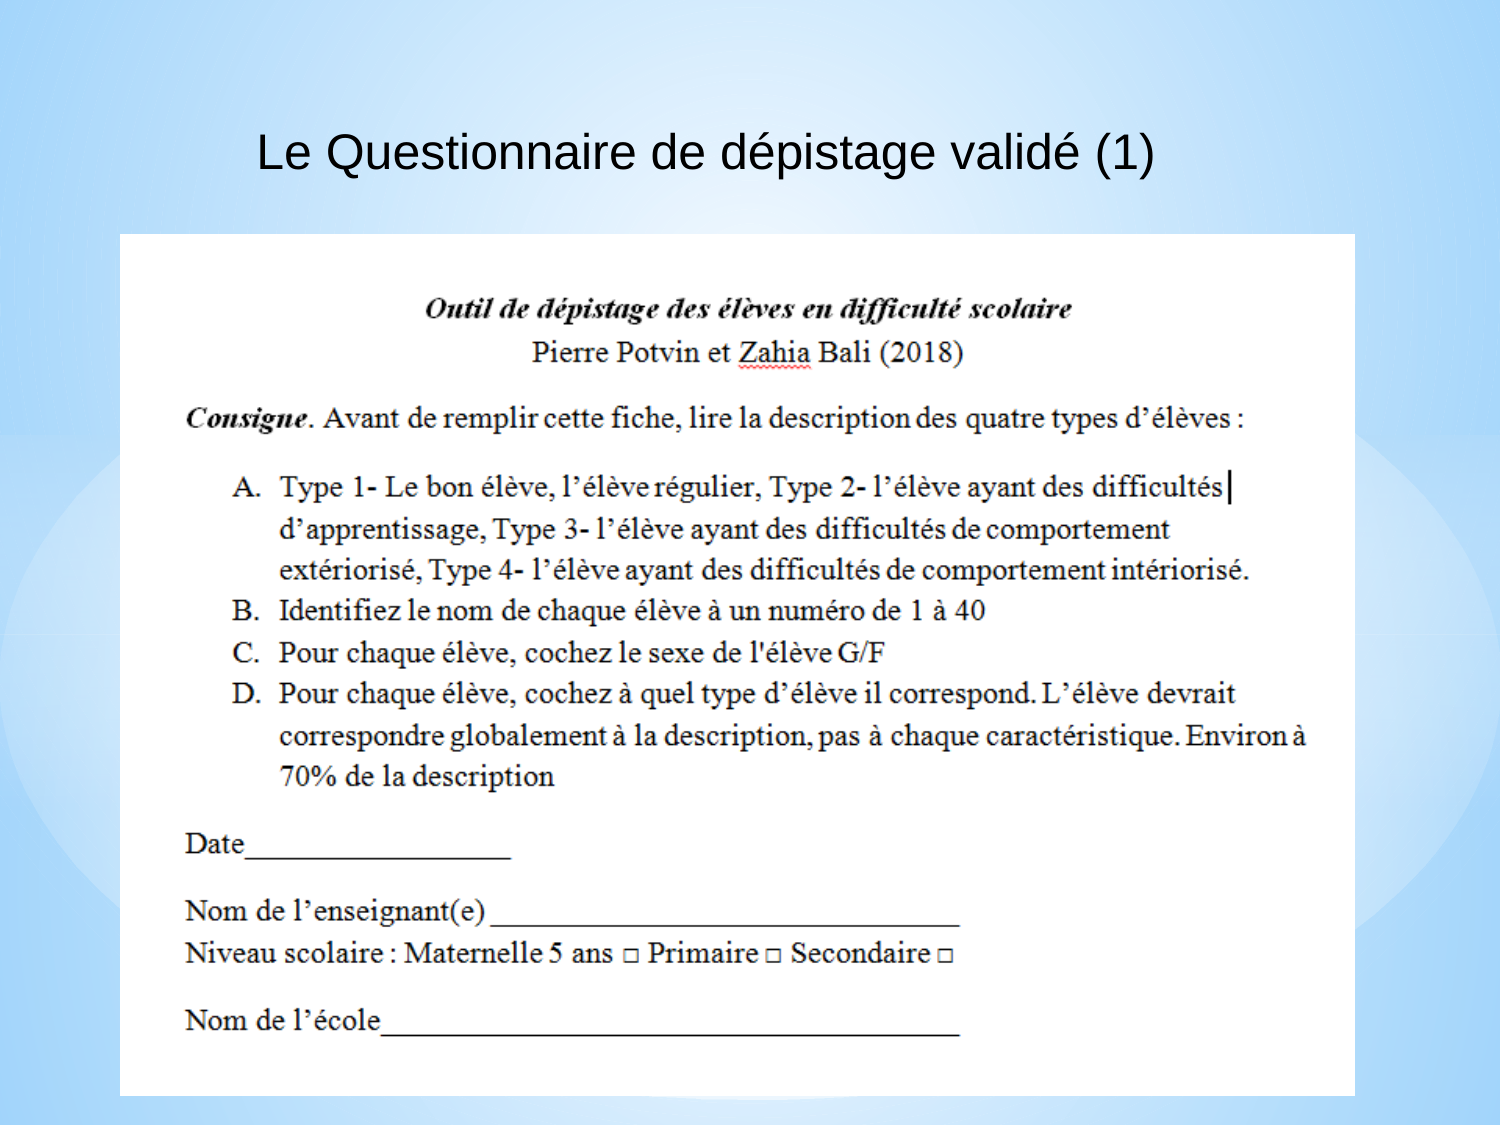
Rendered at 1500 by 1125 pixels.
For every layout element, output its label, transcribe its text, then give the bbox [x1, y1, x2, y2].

text_box Le Questionnaire de dépistage validé (1) [241, 112, 1172, 187]
text_box [74, 219, 1425, 1035]
picture [119, 234, 1355, 1096]
